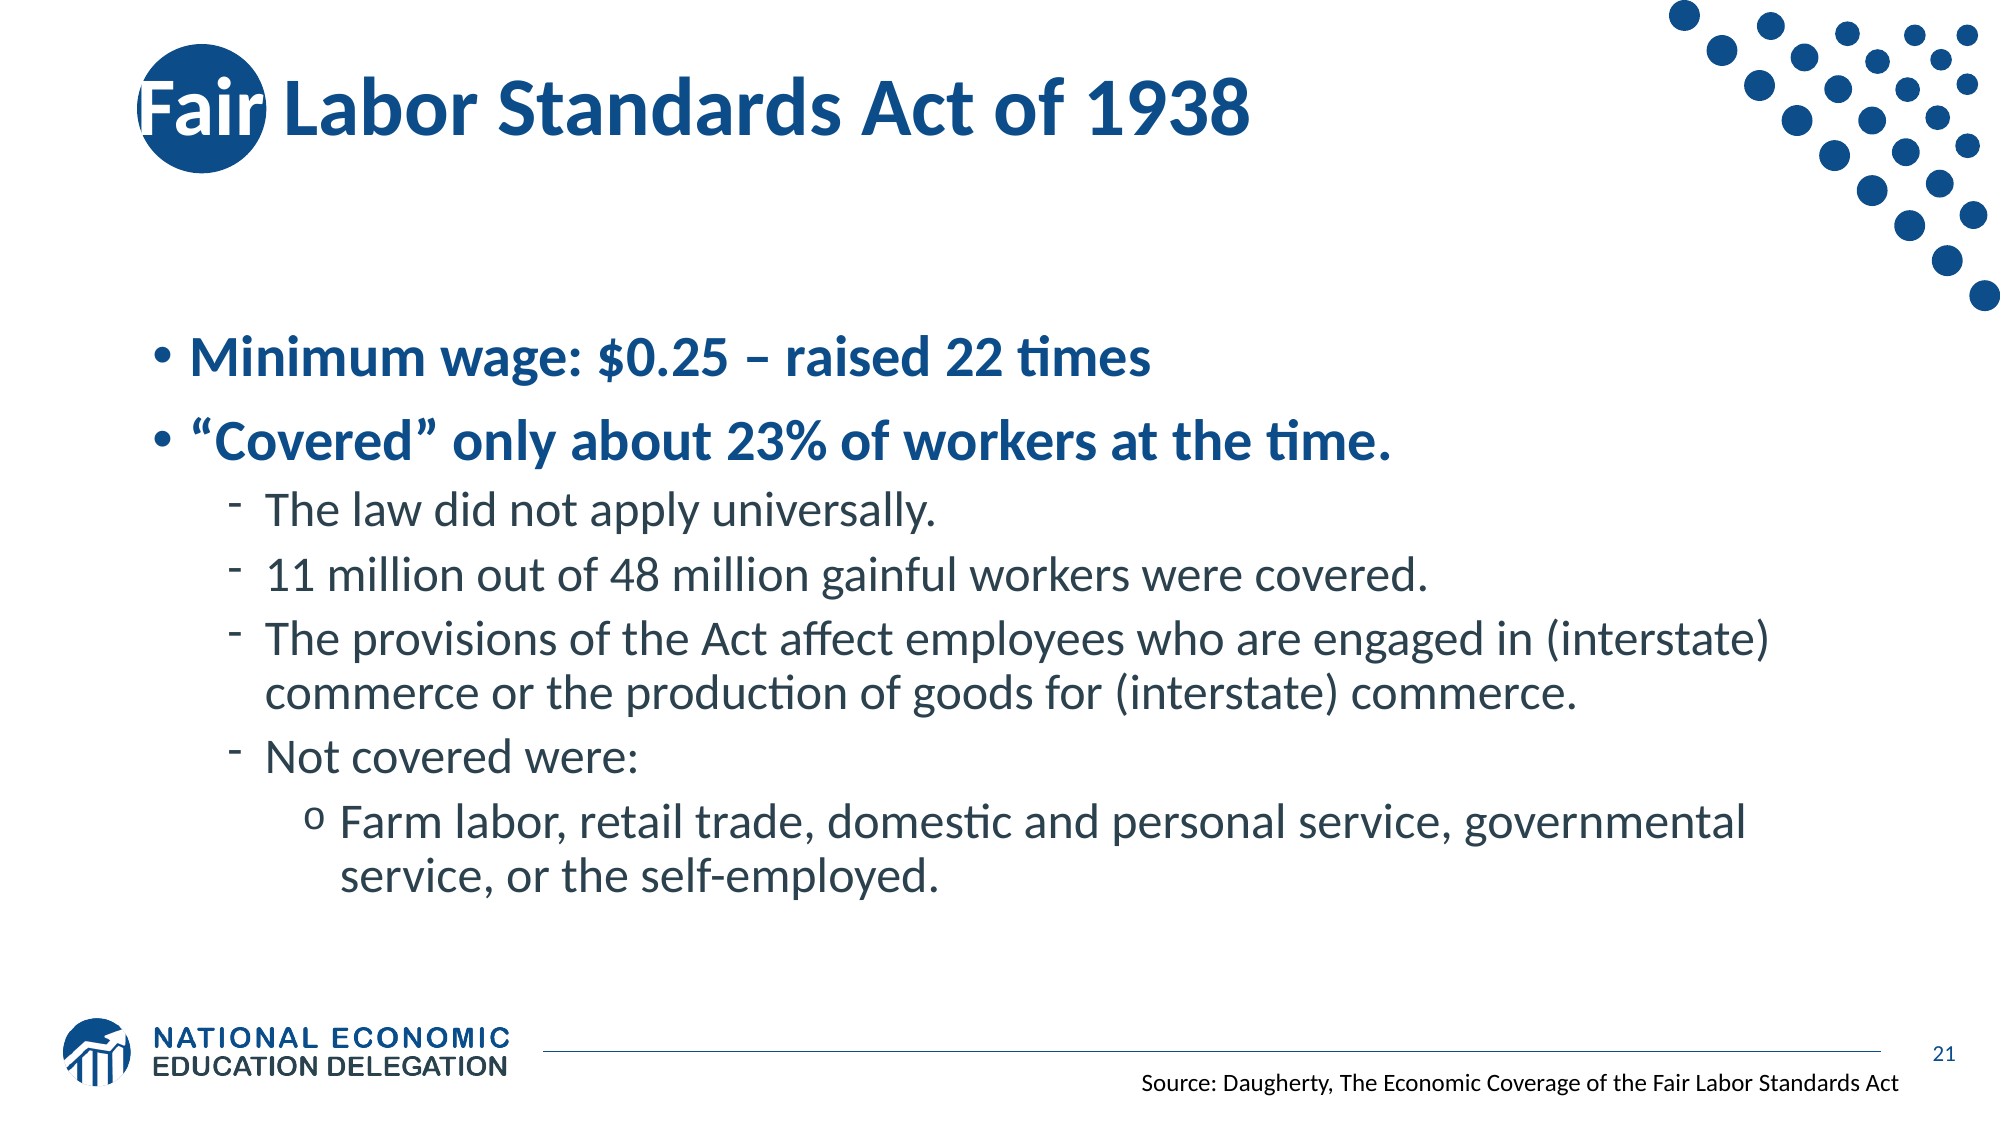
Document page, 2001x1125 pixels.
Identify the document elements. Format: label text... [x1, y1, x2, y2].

text_box Source: Daugherty, The Economic Coverage of the Fair Labor Standards Act [1126, 1059, 1916, 1104]
list Minimum wage: $0.25 – raised 22 times “Covered” only about 23% of workers at the time. The law did not apply universally. 11 million out of 48 million gainful workers were covered. The provisions of the Act affect employees who are engaged in (interstate) commerce or the production of goods for (interstate) commerce. Not covered were: Farm labor, retail trade, domestic and personal service, governmental service, or the self-employed. [137, 257, 1863, 972]
picture [55, 1013, 520, 1091]
title Fair Labor Standards Act of 1938 [122, 0, 1848, 218]
slide_number 21 [1521, 1022, 1972, 1082]
